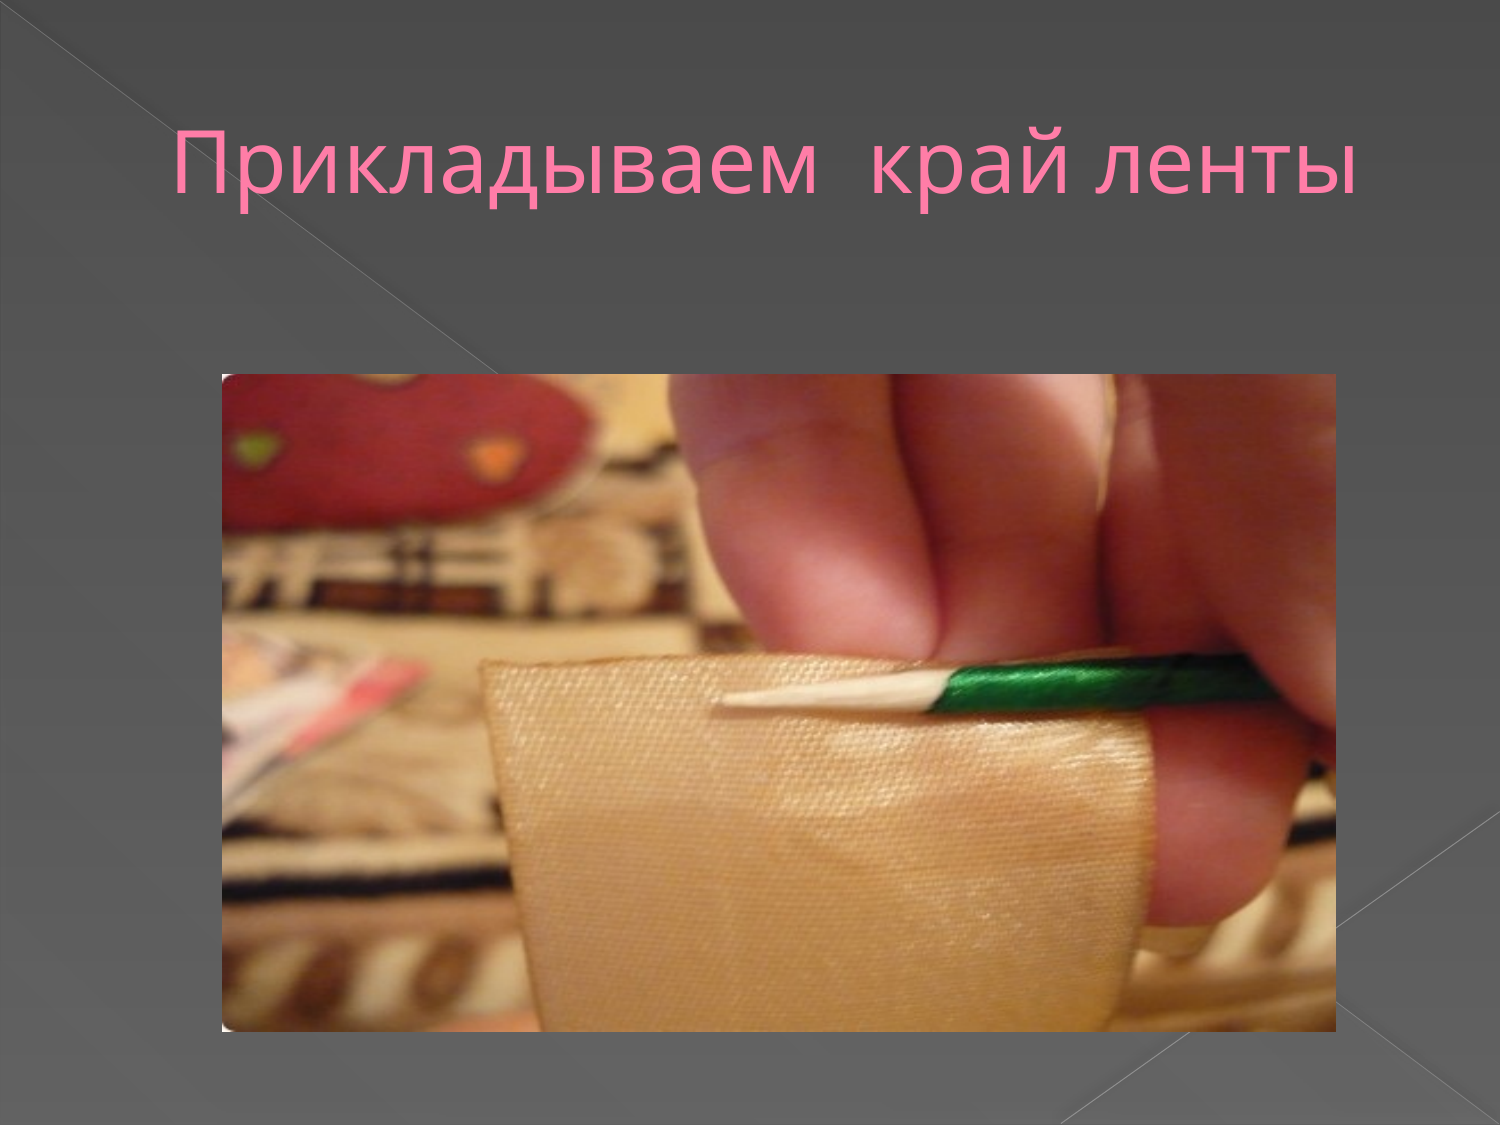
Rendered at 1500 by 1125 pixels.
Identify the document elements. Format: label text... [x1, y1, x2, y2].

title Прикладываем край ленты [75, 43, 1425, 274]
picture [222, 374, 1337, 1032]
